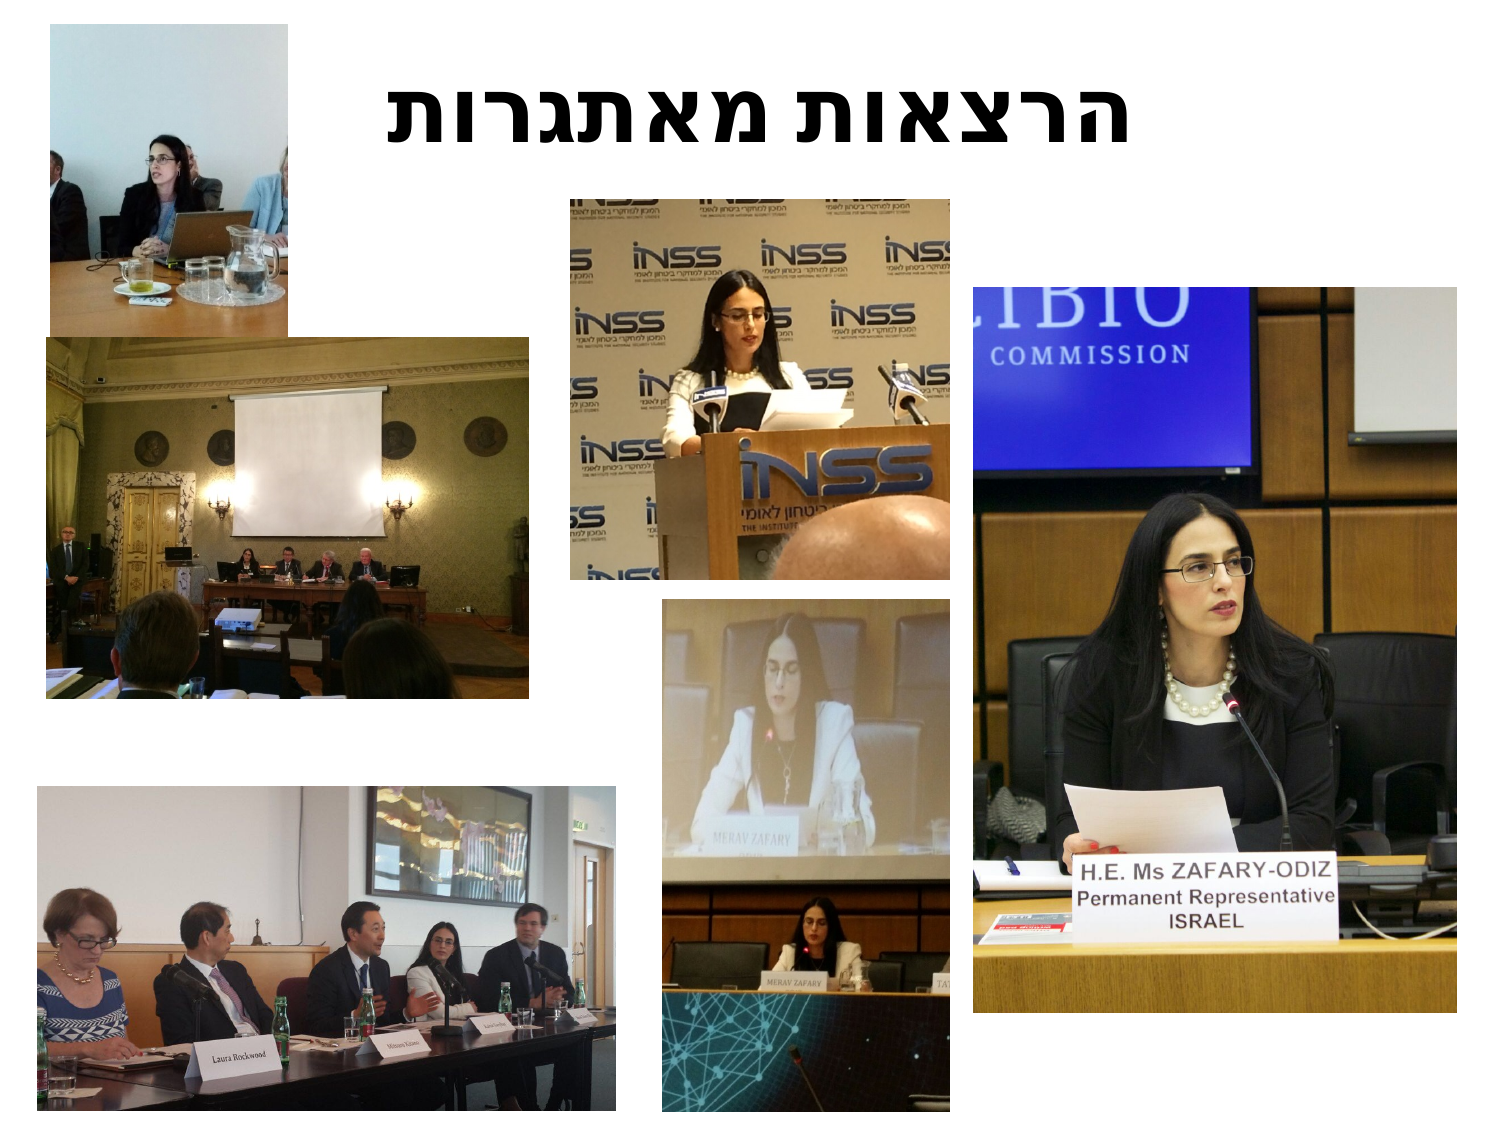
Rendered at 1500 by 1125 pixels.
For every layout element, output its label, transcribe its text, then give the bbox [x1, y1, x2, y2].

picture [569, 199, 951, 581]
title הרצאות מאתגרות [75, 12, 1425, 200]
picture [46, 24, 529, 699]
picture [37, 785, 616, 1112]
picture [662, 599, 951, 1112]
picture [972, 287, 1457, 1013]
